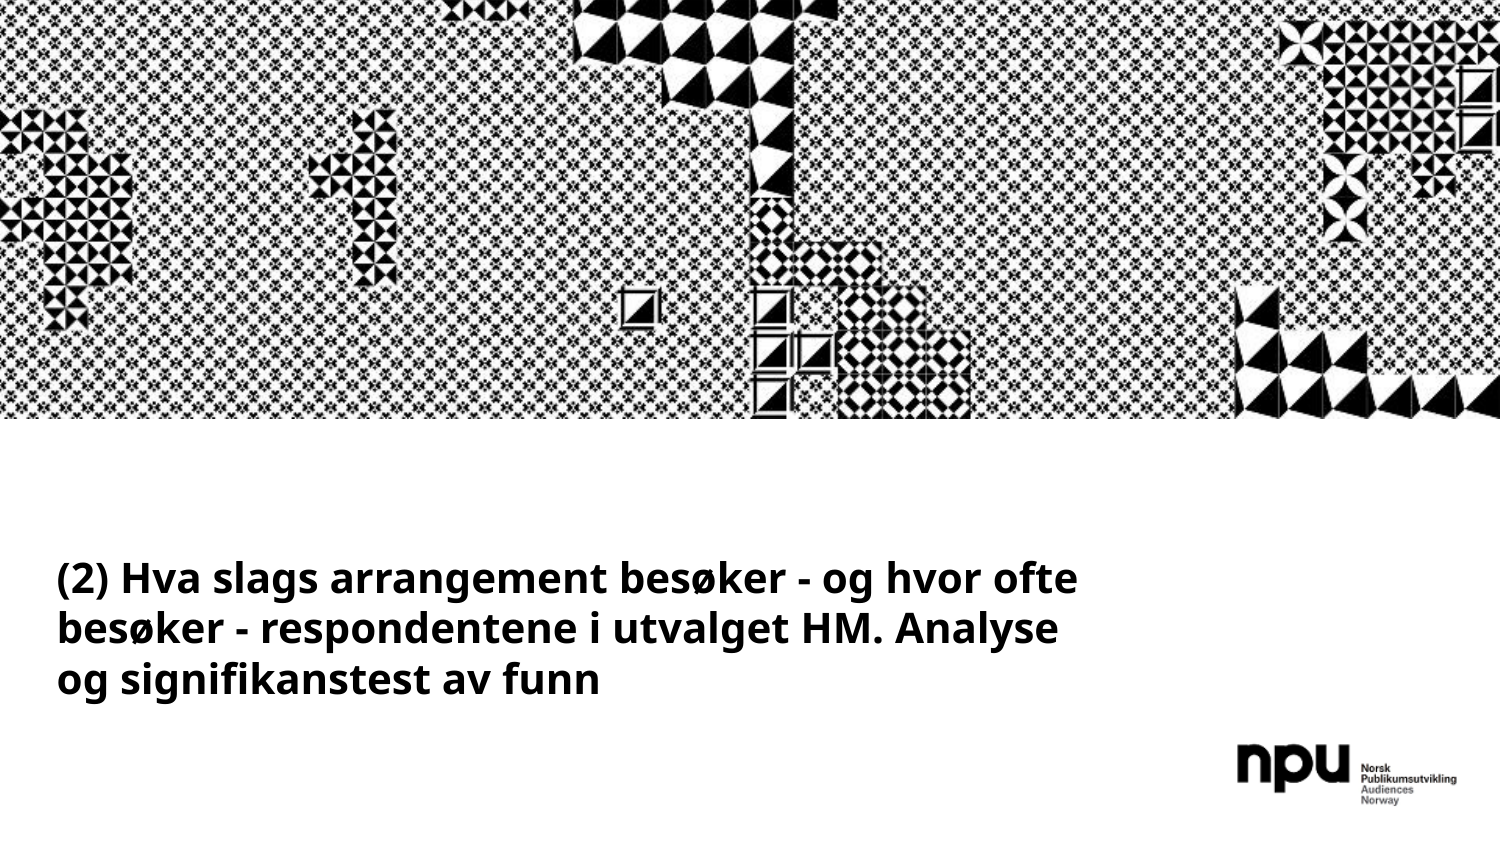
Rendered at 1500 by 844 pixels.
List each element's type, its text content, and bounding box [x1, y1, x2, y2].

picture [1205, 703, 1494, 840]
title (2) Hva slags arrangement besøker - og hvor ofte besøker - respondentene i utvalget HM. Analyse og signifikanstest av funn [56, 548, 1120, 703]
picture [0, 0, 1500, 419]
